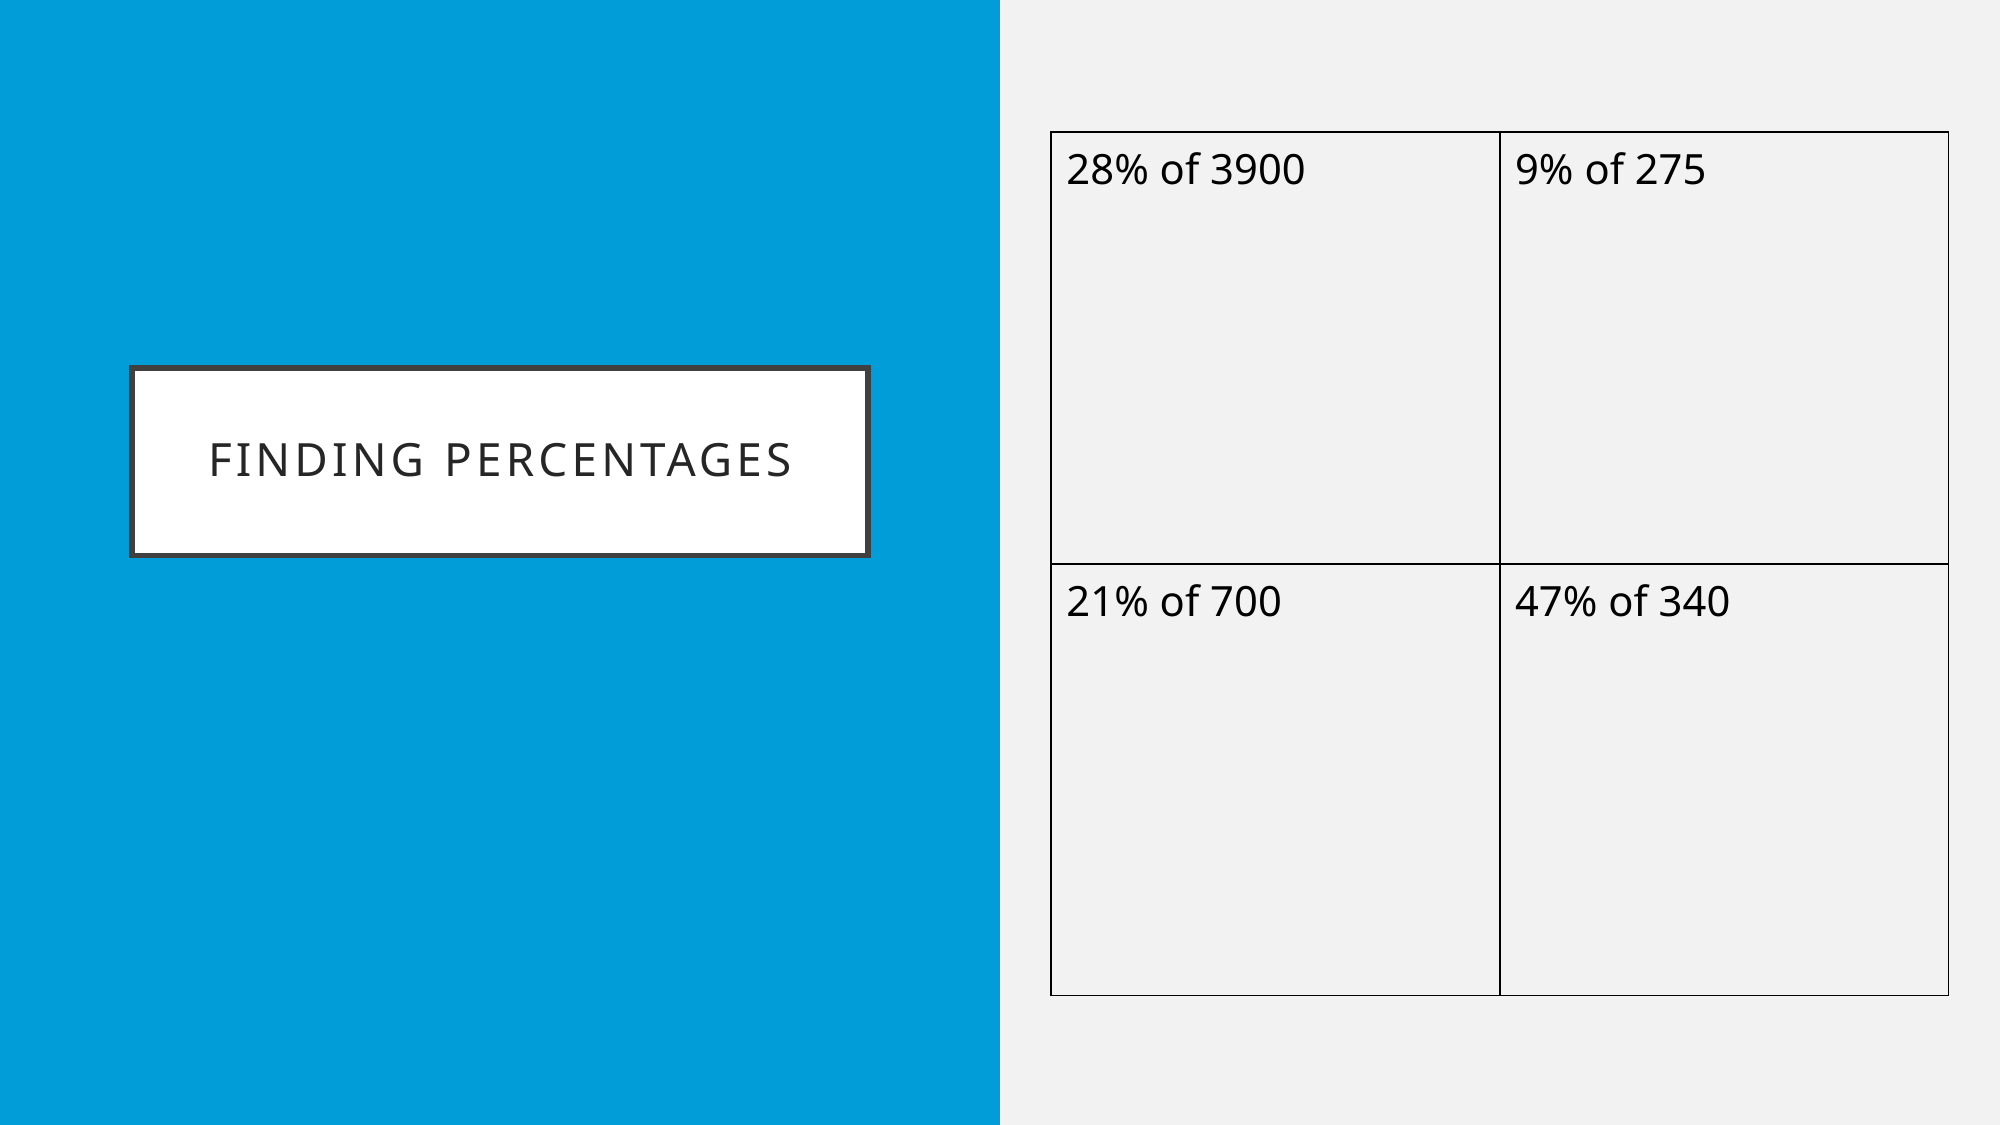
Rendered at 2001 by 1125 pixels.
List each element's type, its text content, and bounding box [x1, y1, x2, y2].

table_header 28% of 3900 [1052, 133, 1499, 563]
table_header 9% of 275 [1501, 133, 1948, 563]
table_cell 47% of 340 [1501, 565, 1948, 995]
table_cell 21% of 700 [1052, 565, 1499, 995]
title Finding Percentages [129, 365, 871, 558]
